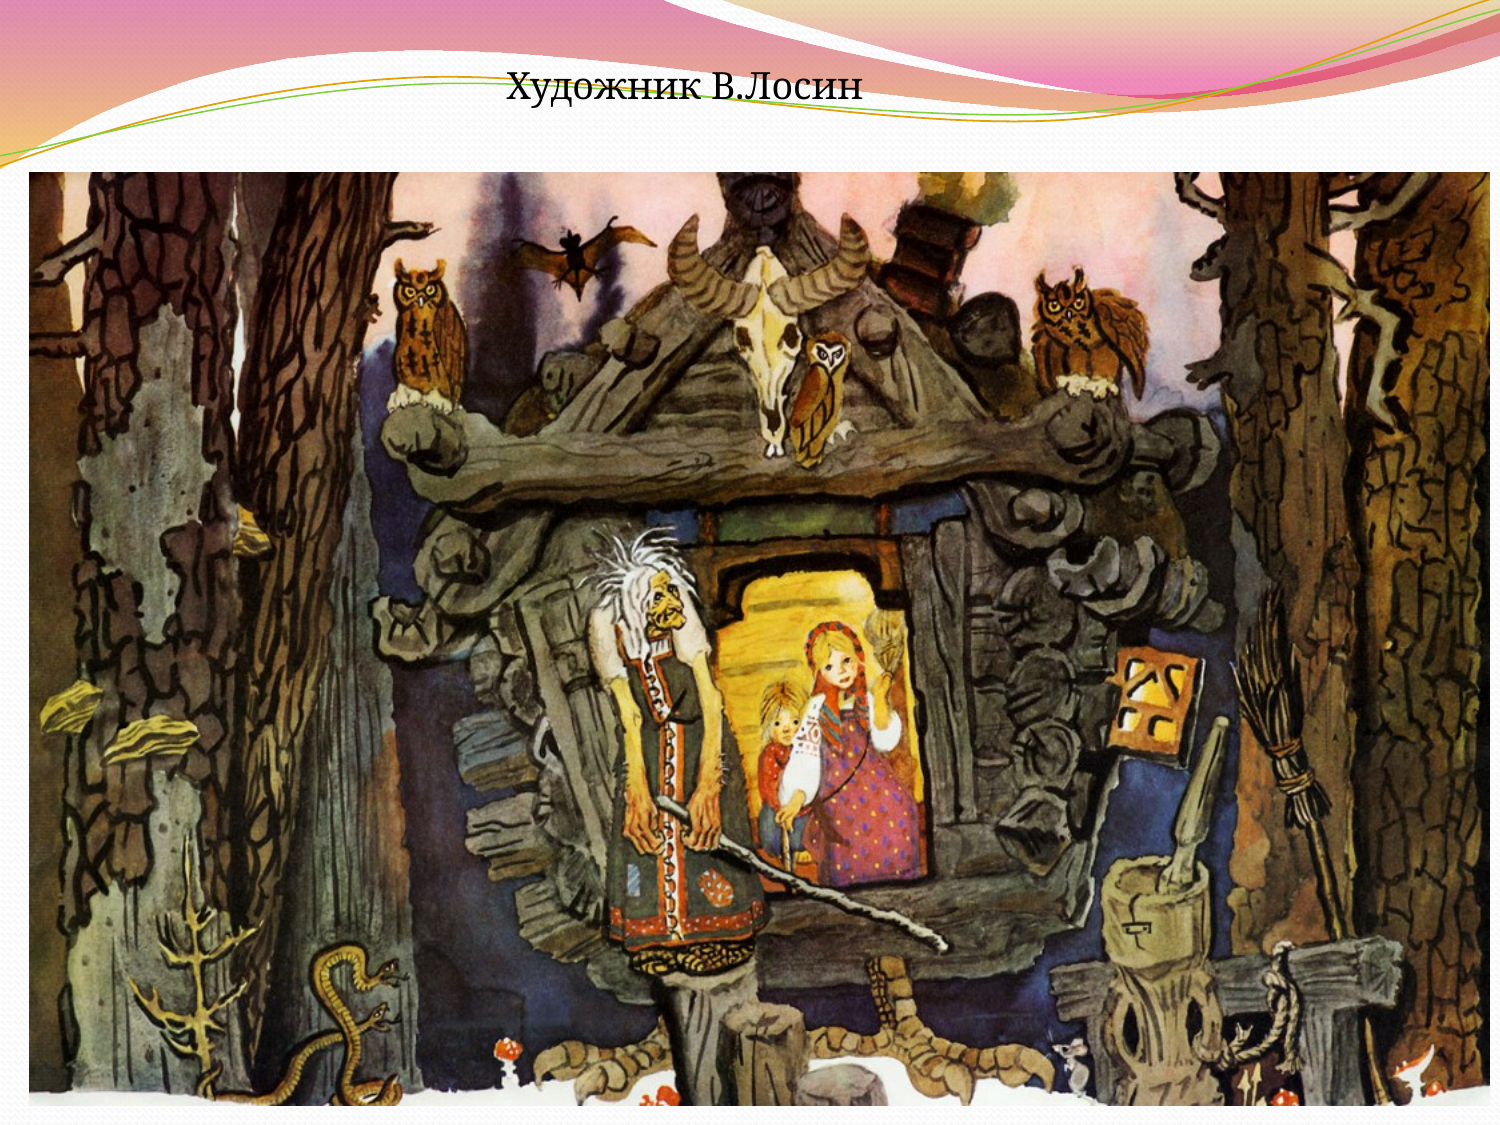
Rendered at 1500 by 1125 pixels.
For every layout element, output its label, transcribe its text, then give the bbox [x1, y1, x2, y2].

picture [29, 172, 1490, 1107]
text_box Художник В.Лосин [218, 54, 1152, 115]
